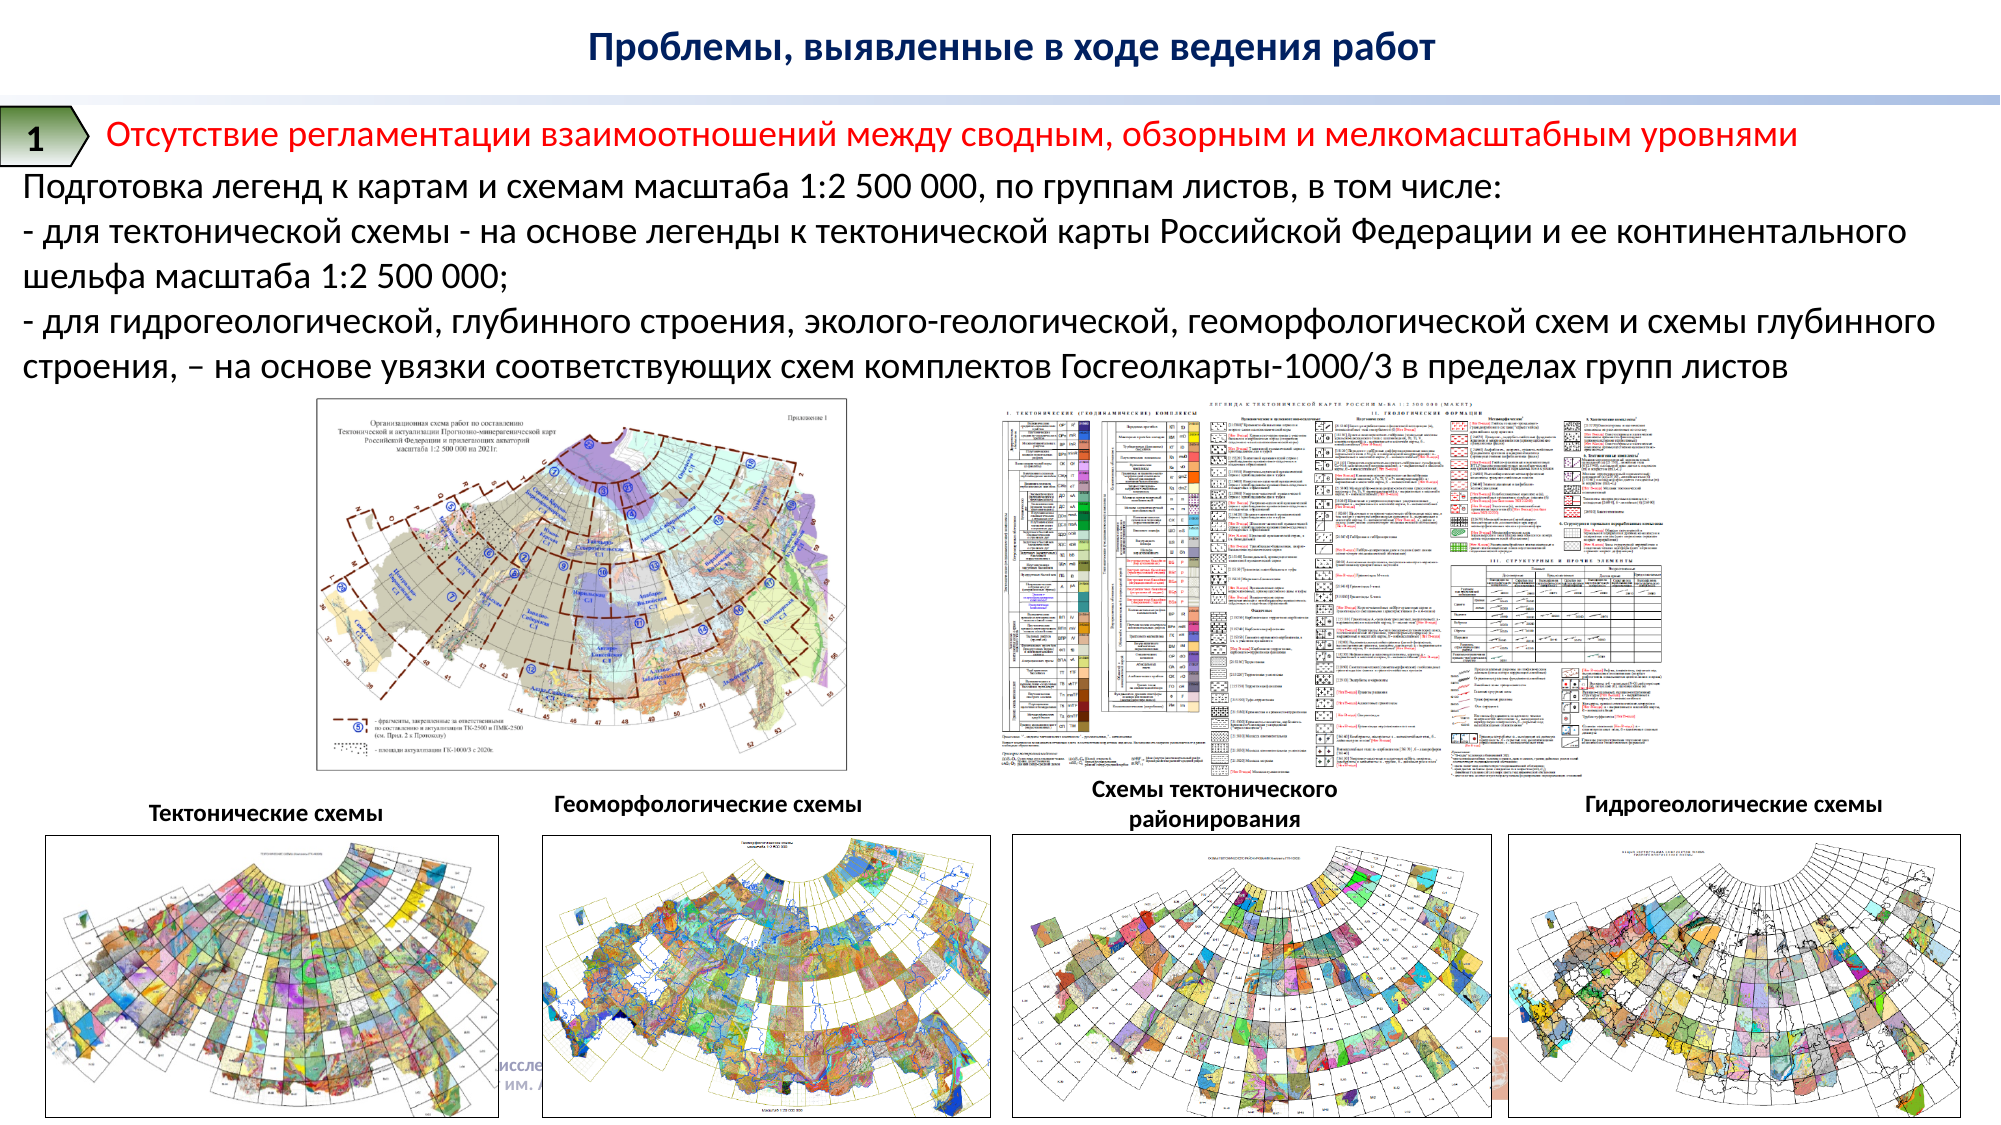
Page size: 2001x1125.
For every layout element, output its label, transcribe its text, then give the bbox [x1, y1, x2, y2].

picture [45, 835, 499, 1118]
text_box Гидрогеологические схемы [1532, 780, 1937, 825]
picture [316, 397, 848, 771]
text_box Подготовка легенд к картам и схемам масштаба 1:2 500 000, по группам листов, в том числе: - для тектонической схемы - на основе легенды к тектонической карты Российской Федерации и ее континентального шельфа масштаба 1:2 500 000; - для гидрогеологической, глубинного строения, эколого-геологической, геоморфологической схем и схемы глубинного строения, – на основе увязки соответствующих схем комплектов Госгеолкарты-1000/3 в пределах групп листов [7, 153, 1992, 394]
text_box Отсутствие регламентации взаимоотношений между сводным, обзорным и мелкомасштабным уровнями [91, 105, 2000, 162]
text_box 1 [0, 105, 90, 168]
text_box Схемы тектонического районирования [1048, 778, 1383, 834]
text_box Тектонические схемы [134, 789, 399, 834]
picture [542, 835, 991, 1118]
text_box Геоморфологические схемы [506, 780, 912, 825]
picture [1012, 834, 1492, 1118]
picture [1000, 399, 1666, 778]
text_box [0, 94, 2000, 105]
text_box Проблемы, выявленные в ходе ведения работ [573, 11, 1452, 77]
picture [1508, 834, 1961, 1118]
